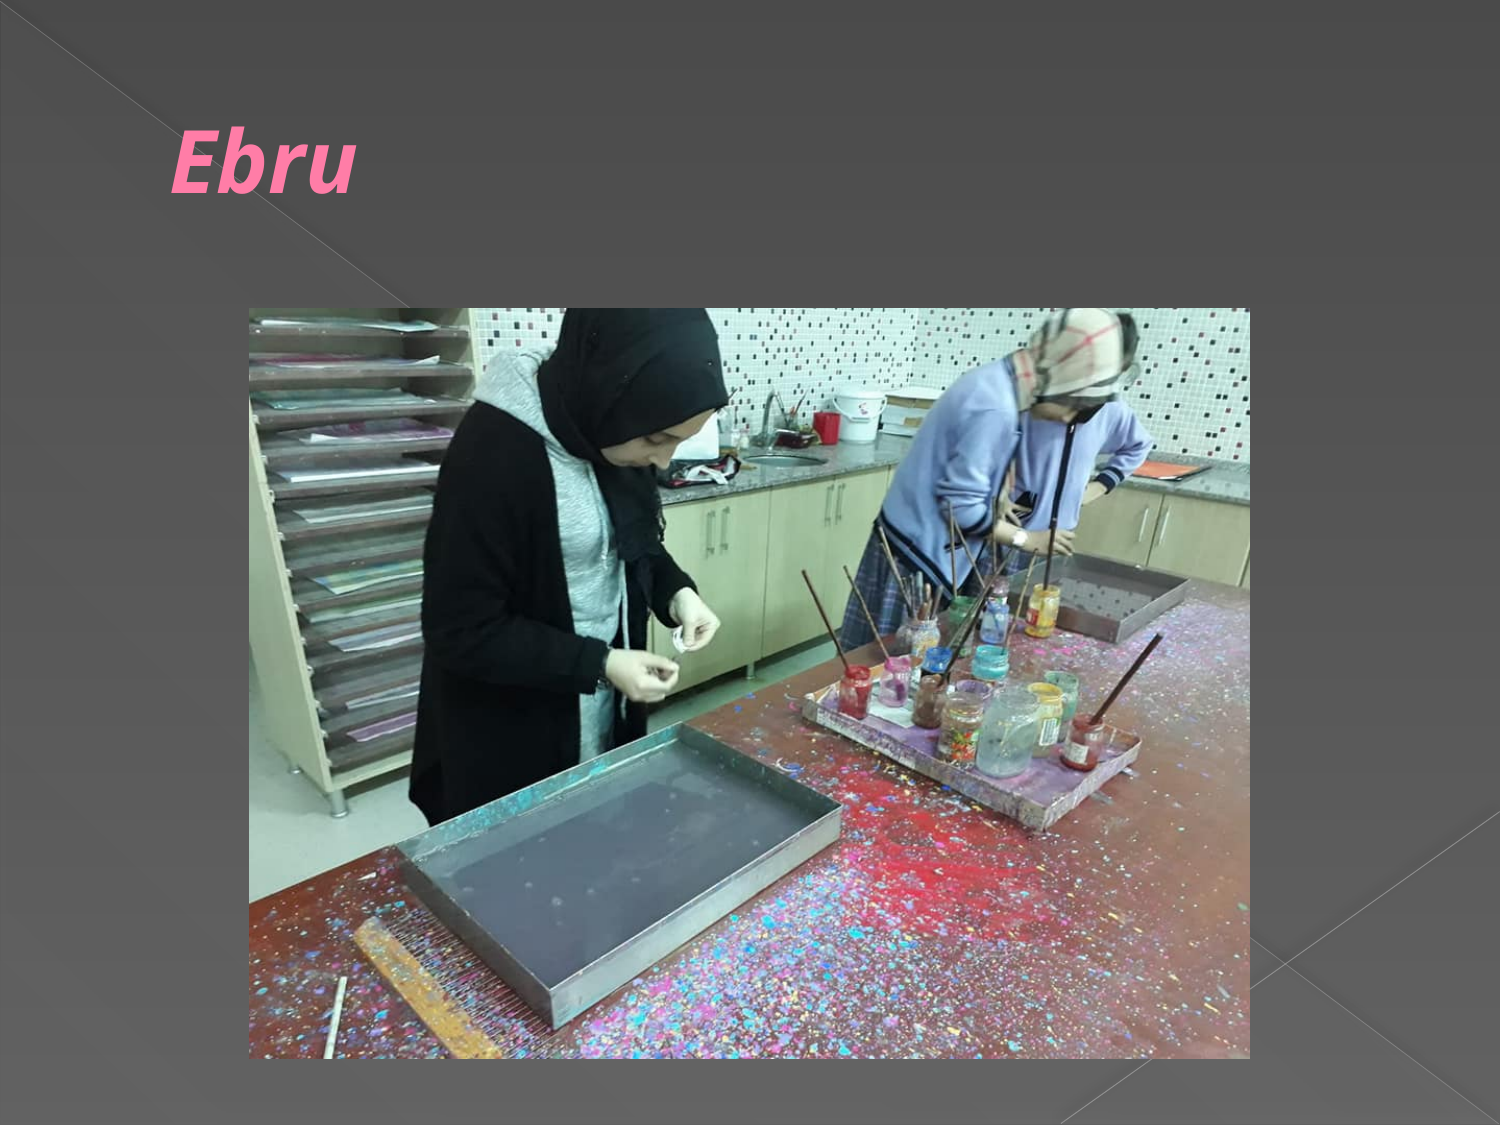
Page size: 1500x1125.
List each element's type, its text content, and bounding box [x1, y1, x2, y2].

title Ebru [75, 43, 1425, 274]
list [249, 308, 1251, 1060]
